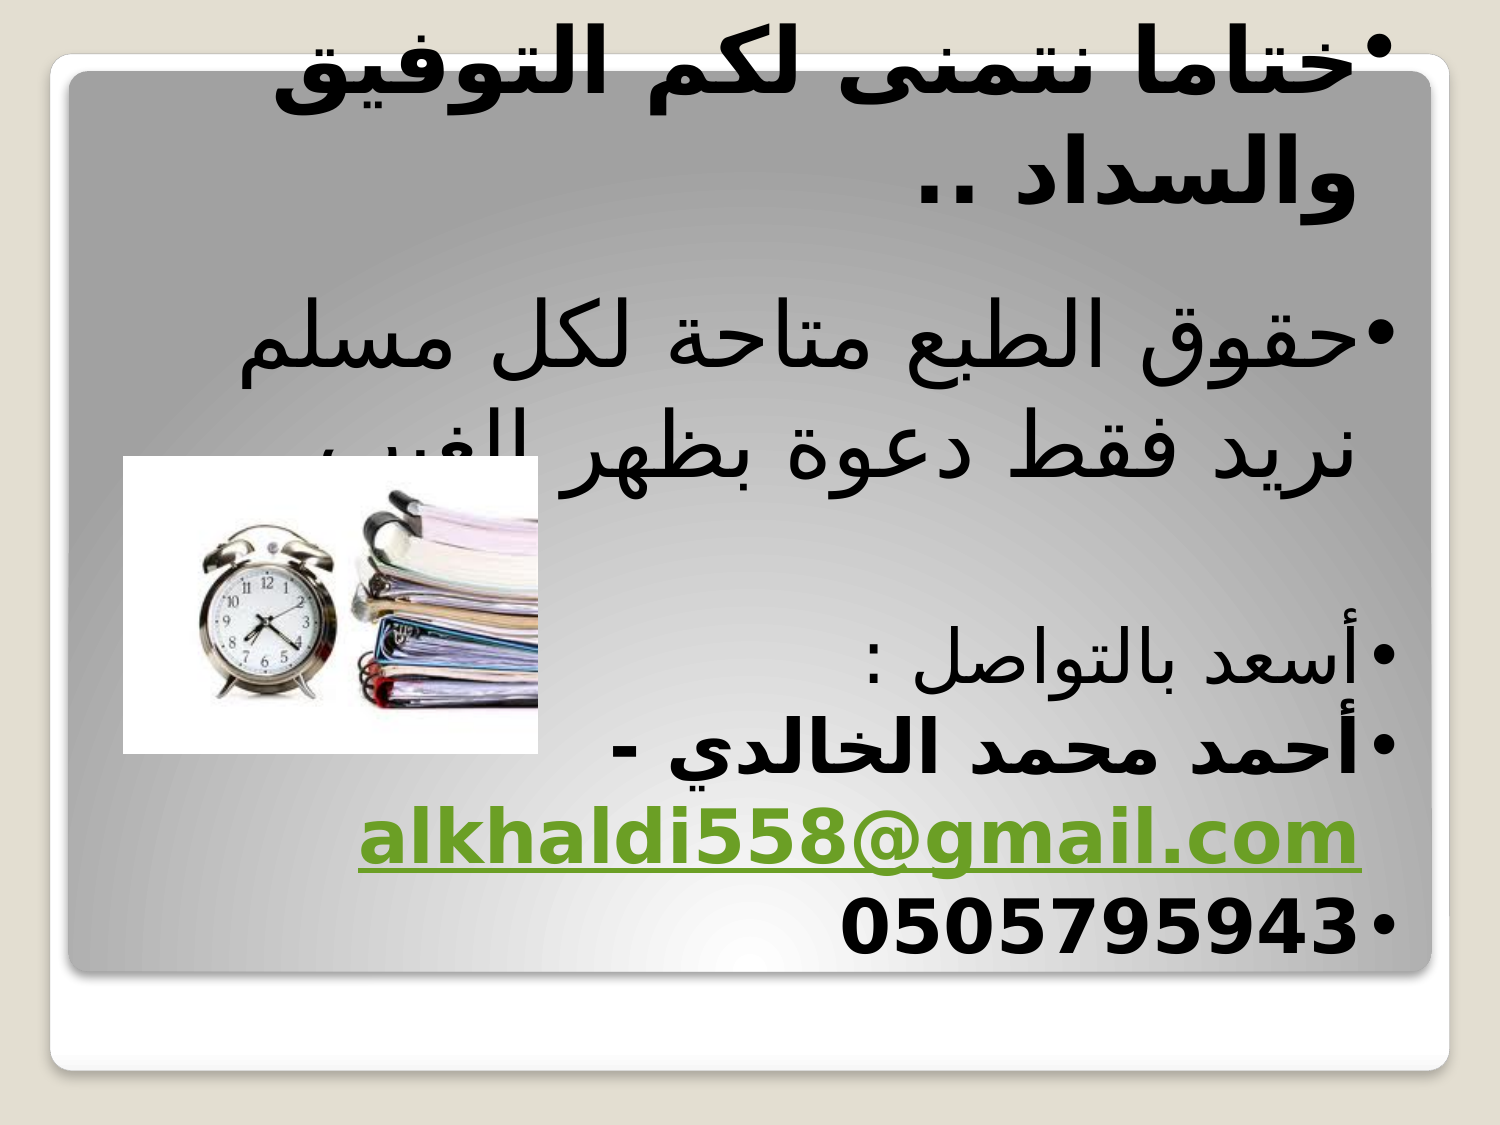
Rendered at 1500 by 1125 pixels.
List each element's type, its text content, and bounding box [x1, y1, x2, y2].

title ختاما نتمنى لكم التوفيق والسداد .. [112, 54, 1413, 230]
text_box أسعد بالتواصل : أحمد محمد الخالدي - alkhaldi558@gmail.com 0505795943 [112, 800, 1413, 976]
text_box حقوق الطبع متاحة لكل مسلم نريد فقط دعوة بظهر الغيب . [112, 328, 1413, 504]
picture [123, 455, 539, 754]
